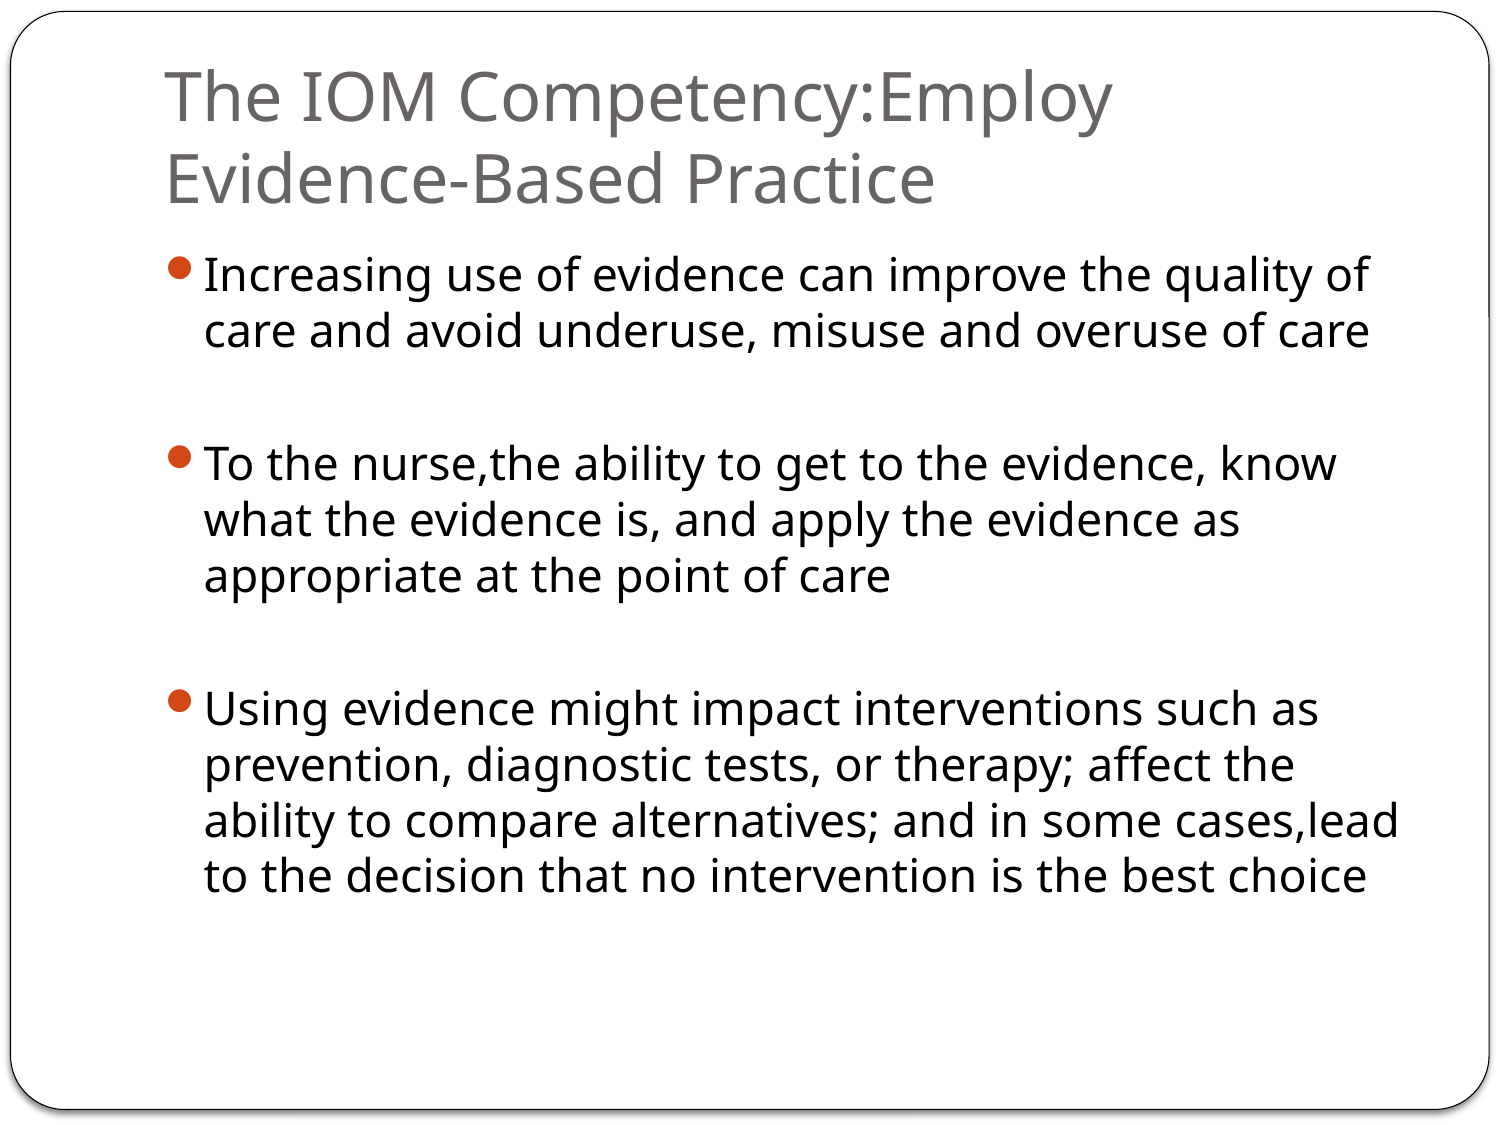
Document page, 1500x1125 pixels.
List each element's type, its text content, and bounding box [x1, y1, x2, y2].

title The IOM Competency:Employ Evidence-Based Practice [150, 45, 1425, 233]
list Increasing use of evidence can improve the quality of care and avoid underuse, misuse and overuse of care To the nurse,the ability to get to the evidence, know what the evidence is, and apply the evidence as appropriate at the point of care Using evidence might impact interventions such as prevention, diagnostic tests, or therapy; affect the ability to compare alternatives; and in some cases,lead to the decision that no intervention is the best choice [150, 237, 1425, 988]
